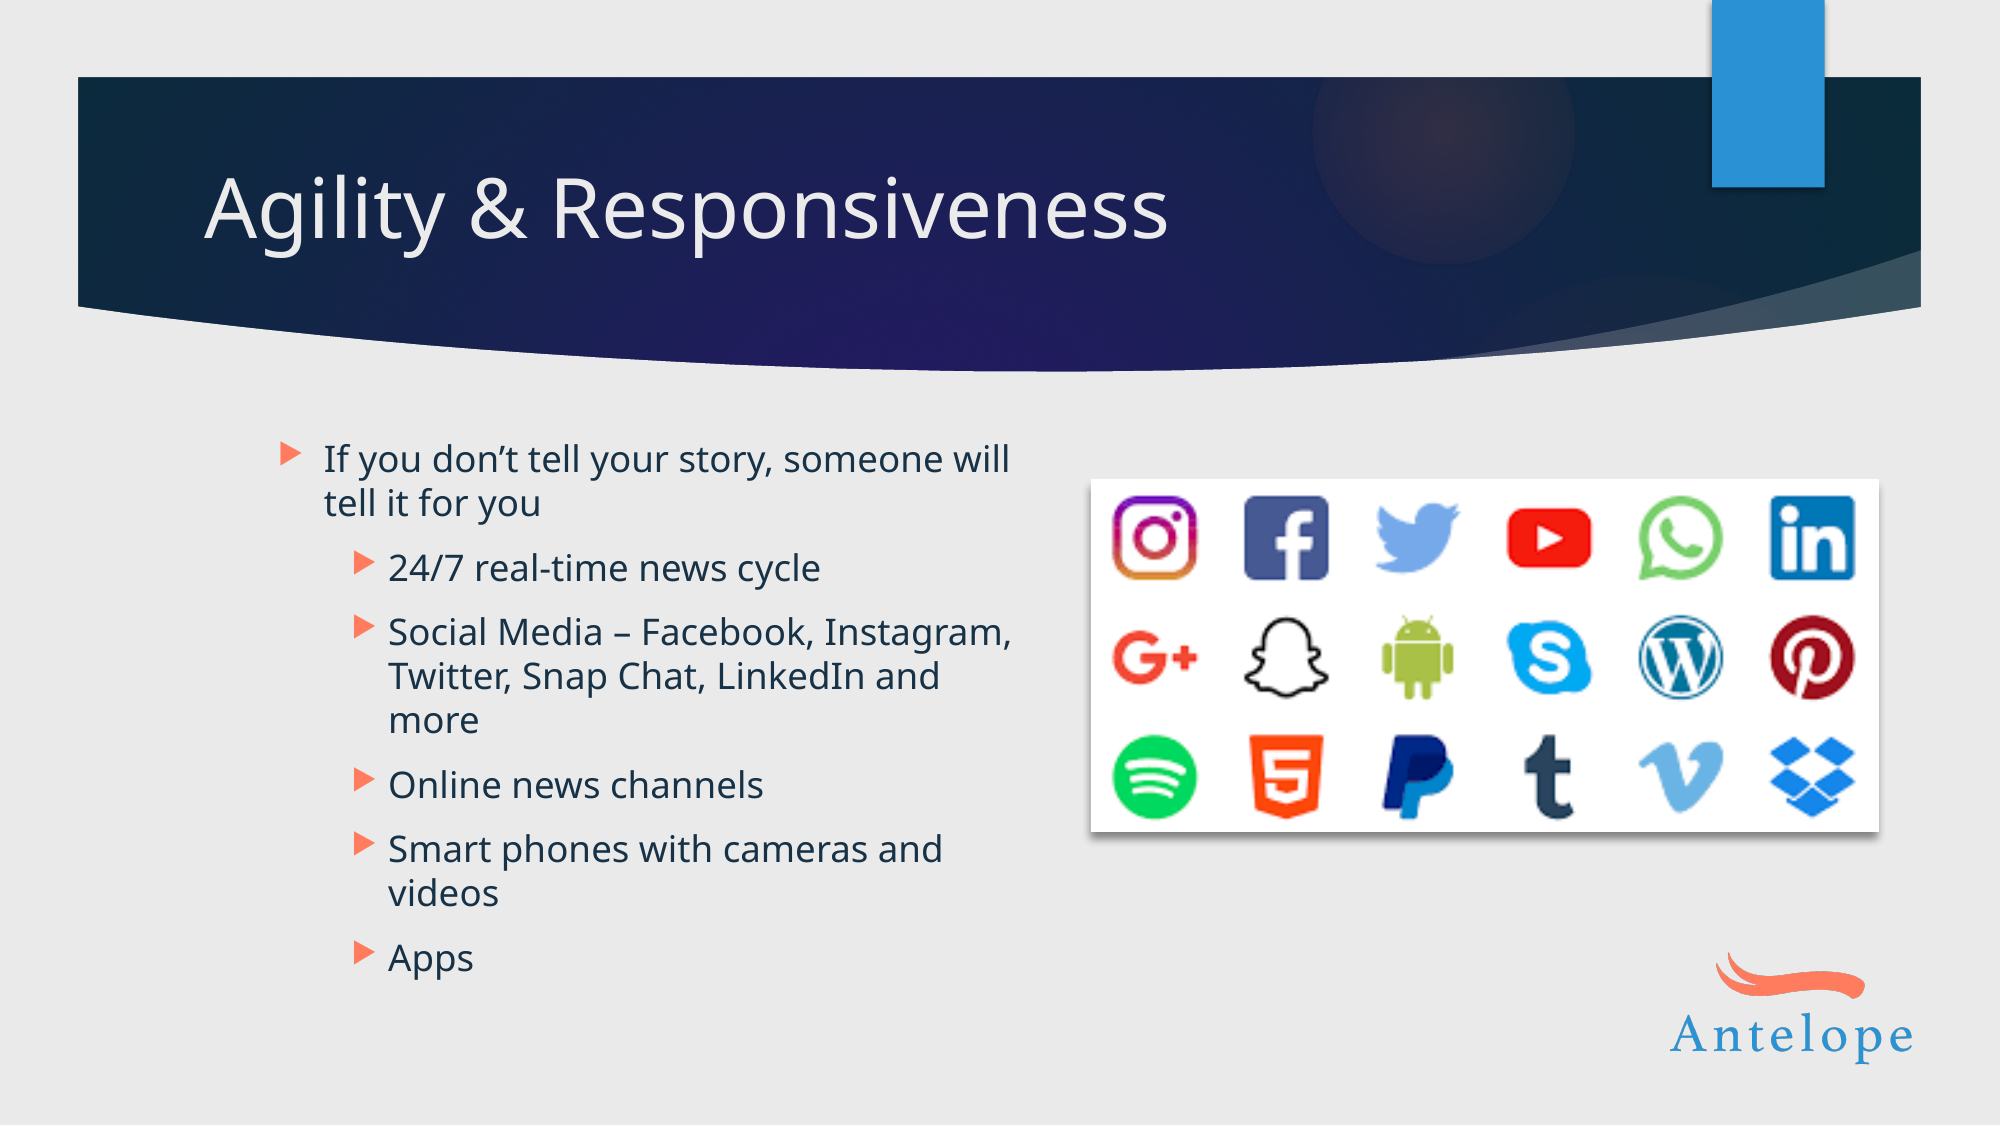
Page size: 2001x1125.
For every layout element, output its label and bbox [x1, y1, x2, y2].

text_box [0, 0, 2000, 1125]
list [1090, 478, 1880, 832]
picture [1636, 924, 1945, 1092]
